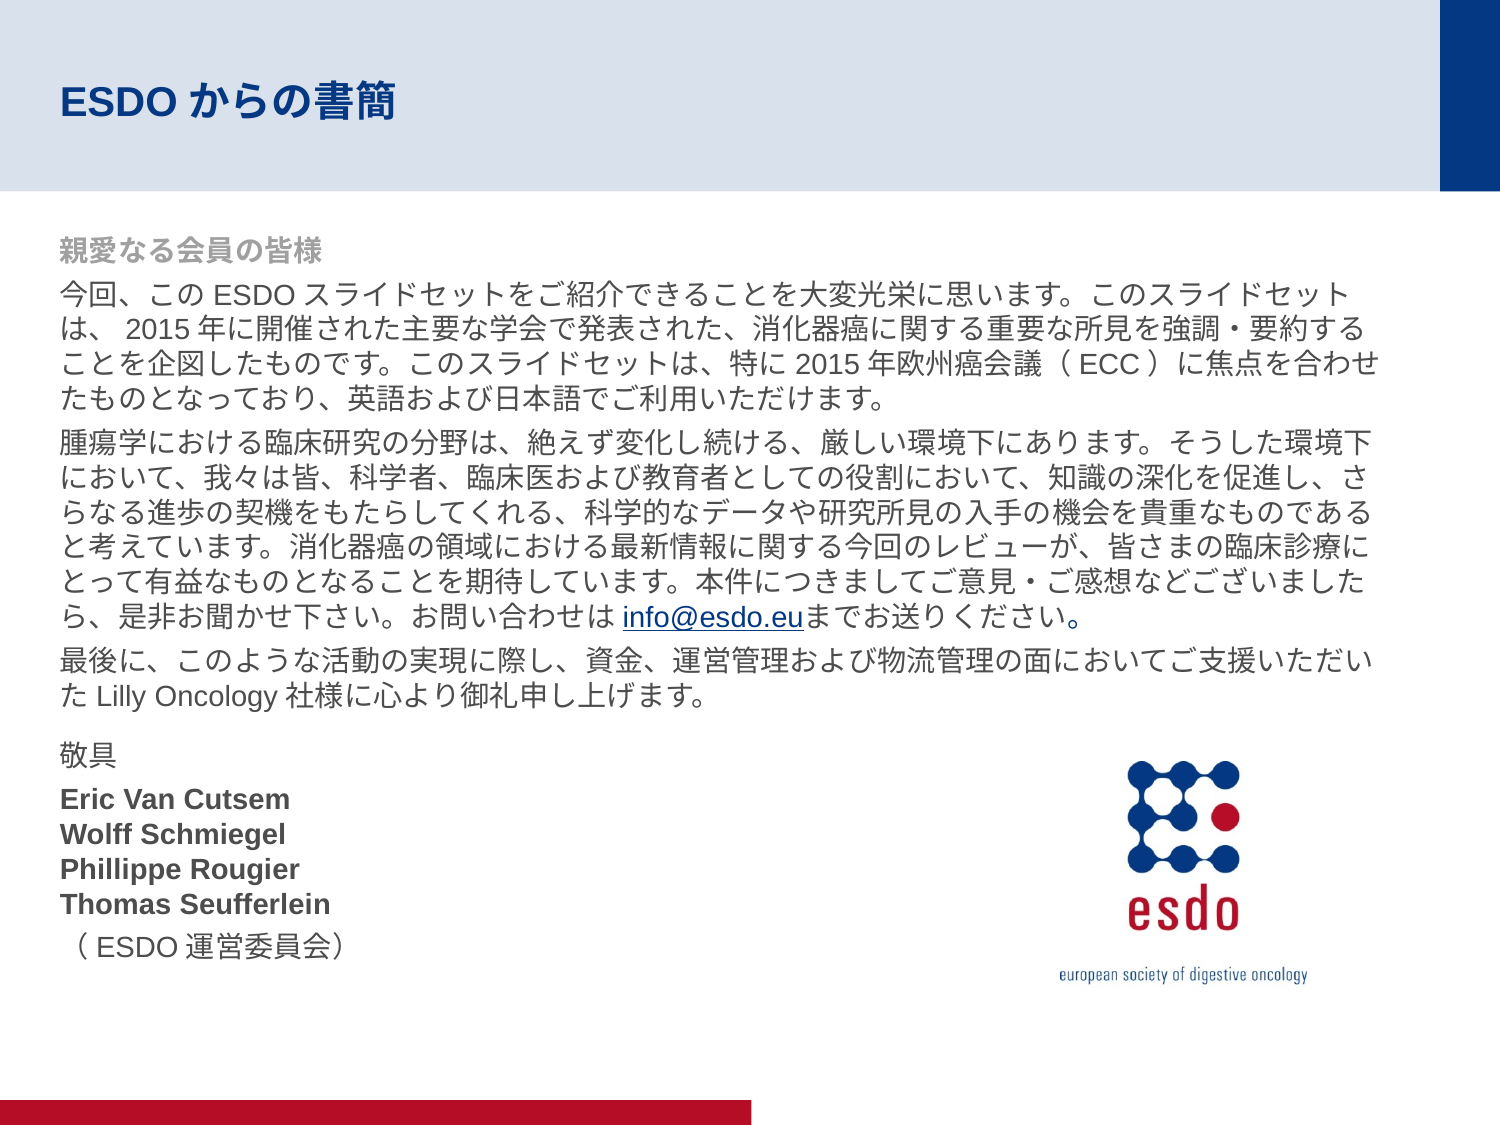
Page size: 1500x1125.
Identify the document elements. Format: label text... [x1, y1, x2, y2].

list 親愛なる会員の皆様 今回、このESDOスライドセットをご紹介できることを大変光栄に思います。このスライドセットは、2015年に開催された主要な学会で発表された、消化器癌に関する重要な所見を強調・要約することを企図したものです。このスライドセットは、特に2015年欧州癌会議（ECC）に焦点を合わせたものとなっており、英語および日本語でご利用いただけます。 腫瘍学における臨床研究の分野は、絶えず変化し続ける、厳しい環境下にあります。そうした環境下において、我々は皆、科学者、臨床医および教育者としての役割において、知識の深化を促進し、さらなる進歩の契機をもたらしてくれる、科学的なデータや研究所見の入手の機会を貴重なものであると考えています。消化器癌の領域における最新情報に関する今回のレビューが、皆さまの臨床診療にとって有益なものとなることを期待しています。本件につきましてご意見・ご感想などございましたら、是非お聞かせ下さい。お問い合わせはinfo@esdo.euまでお送りください。 最後に、このような活動の実現に際し、資金、運営管理および物流管理の面においてご支援いただいたLilly Oncology社様に心より御礼申し上げます。 敬具 Eric Van Cutsem Wolff Schmiegel Phillippe Rougier Thomas Seufferlein （ESDO運営委員会） [59, 224, 1385, 962]
title ESDOからの書簡 [59, 29, 1412, 162]
picture [1060, 761, 1307, 993]
